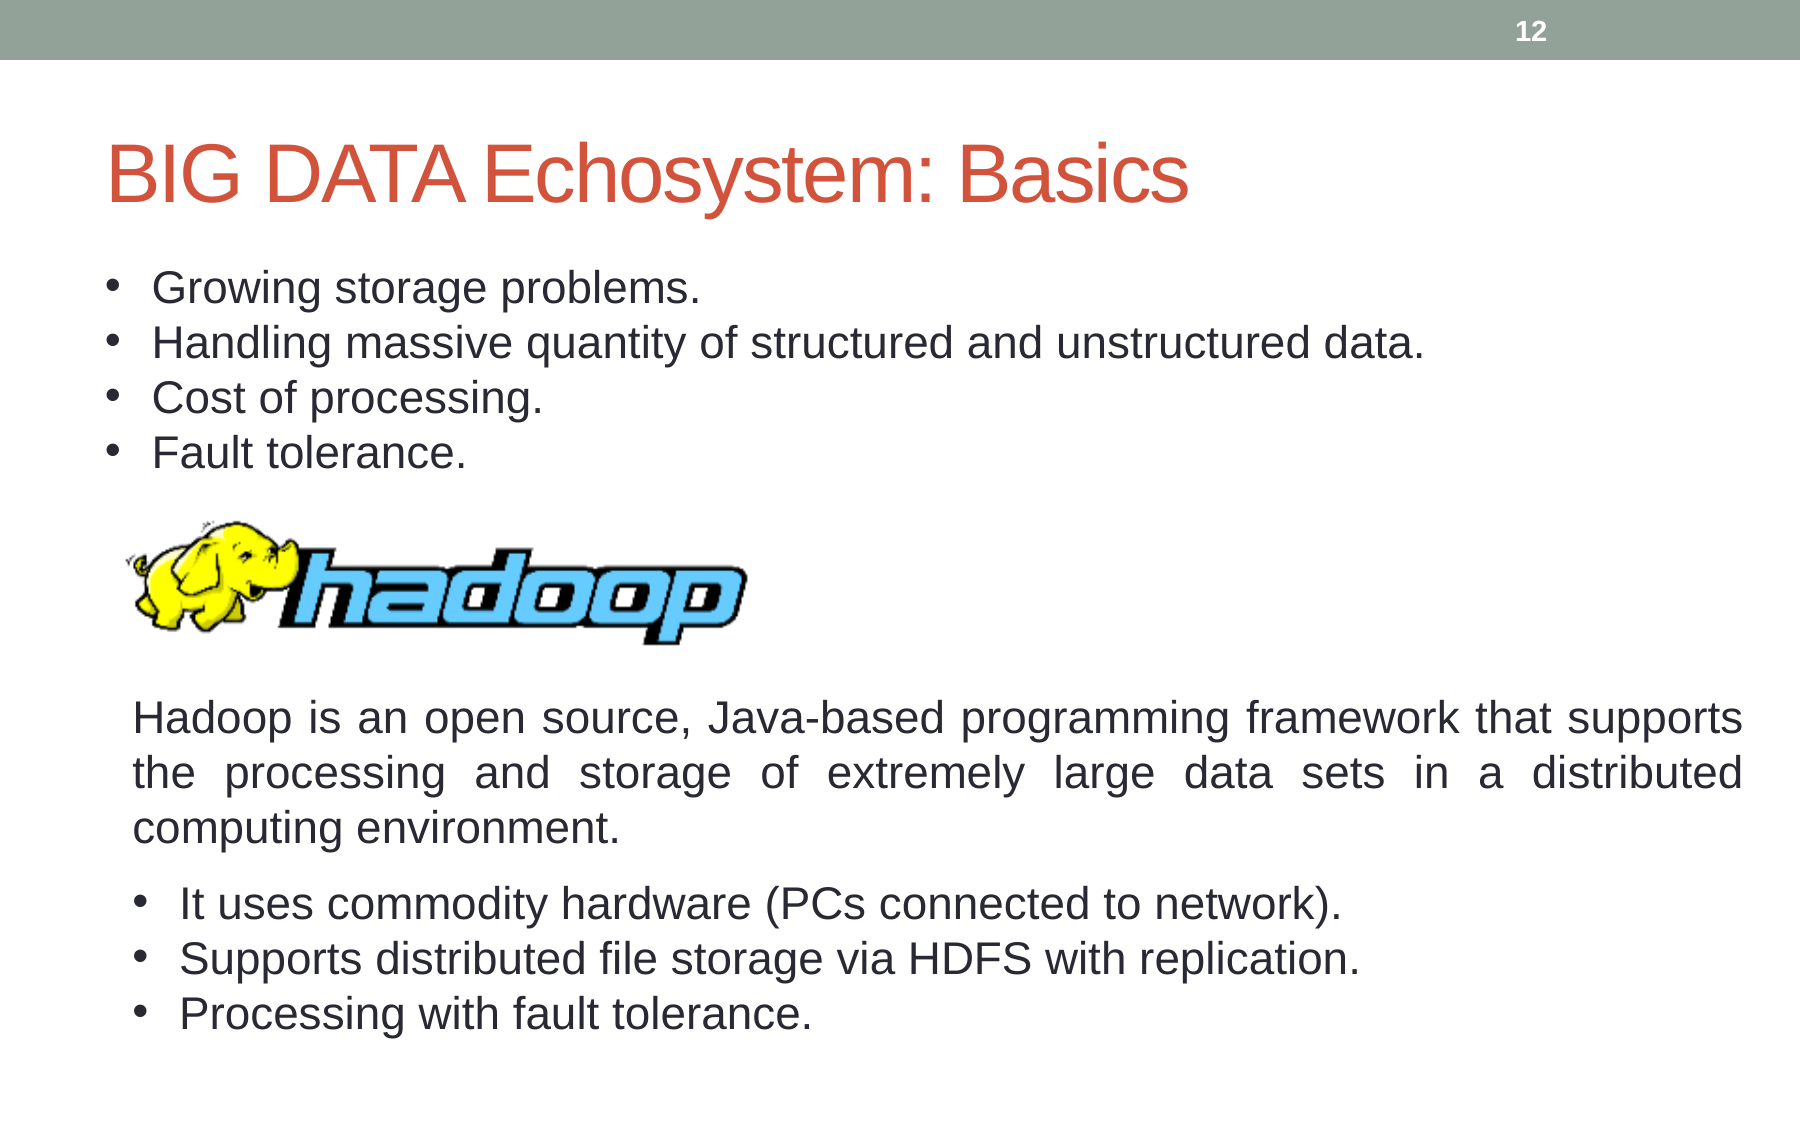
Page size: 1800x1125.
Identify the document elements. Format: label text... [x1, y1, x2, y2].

text_box It uses commodity hardware (PCs connected to network). Supports distributed file storage via HDFS with replication. Processing with fault tolerance. [117, 865, 1760, 1046]
text_box Growing storage problems. Handling massive quantity of structured and unstructured data. Cost of processing. Fault tolerance. [89, 249, 1760, 485]
picture [117, 514, 757, 653]
slide_number 12 [1500, 3, 1710, 57]
title BIG DATA Echosystem: Basics [90, 87, 1710, 249]
text_box Hadoop is an open source, Java-based programming framework that supports the processing and storage of extremely large data sets in a distributed computing environment. [117, 680, 1760, 860]
